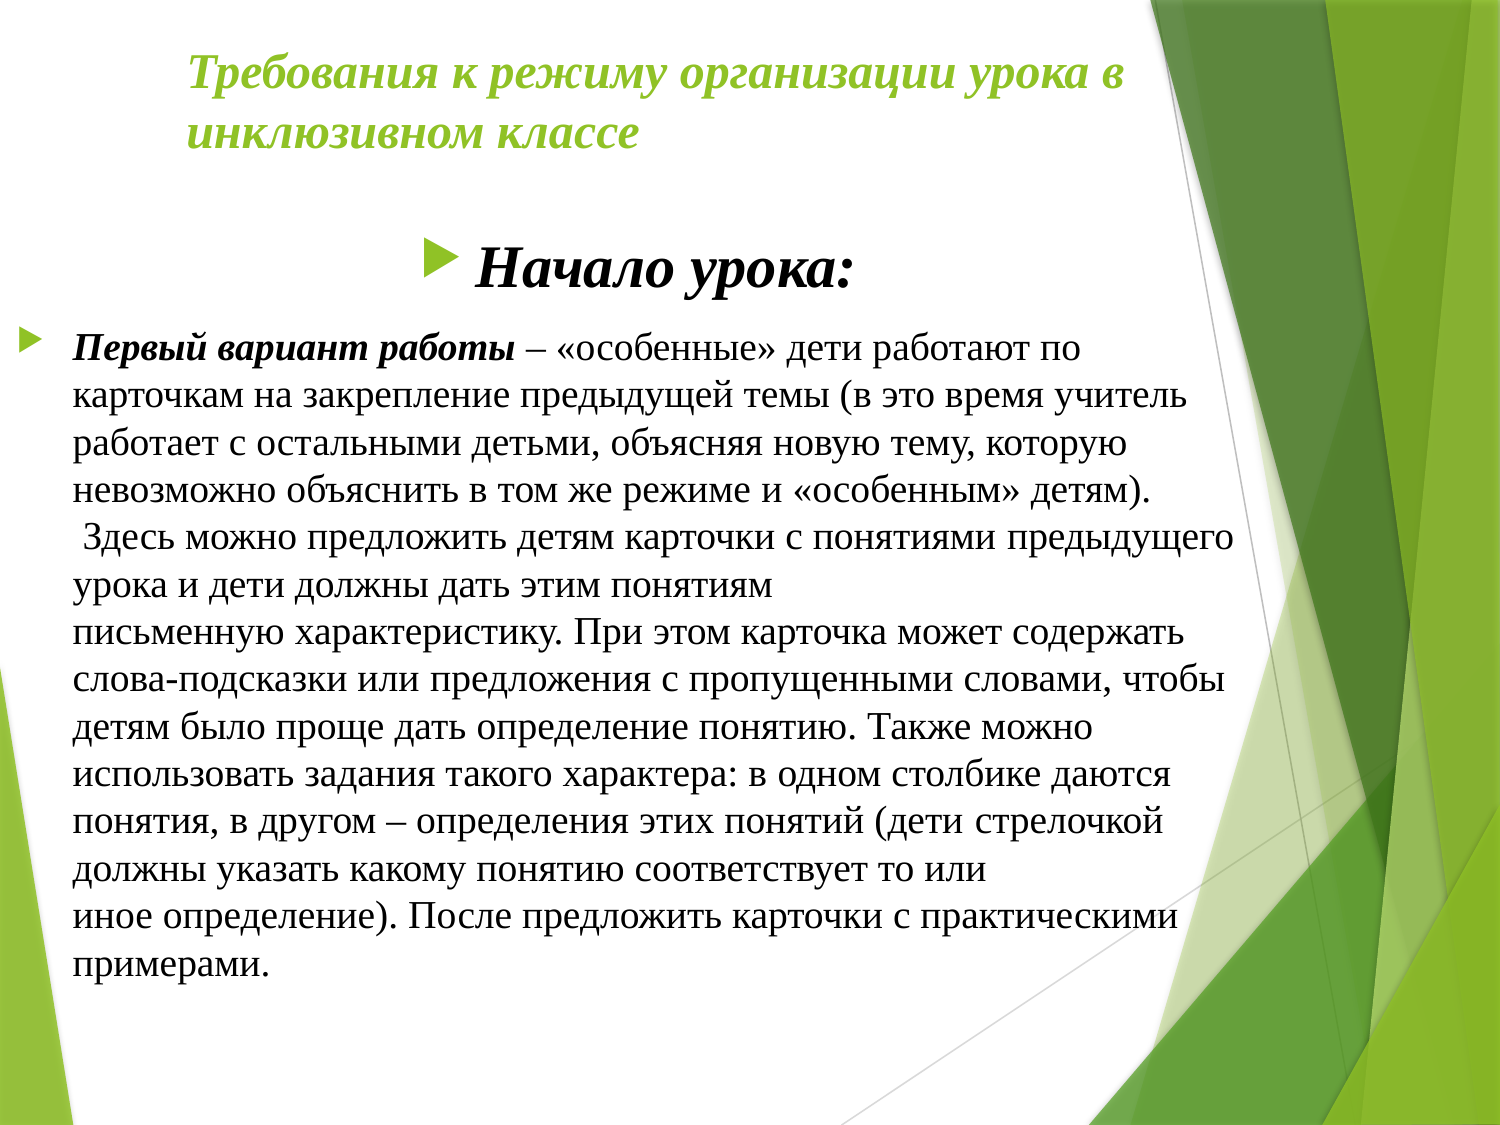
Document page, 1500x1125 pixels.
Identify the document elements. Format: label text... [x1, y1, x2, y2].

list Начало урока: Первый вариант работы – «особенные» дети работают по карточкам на закрепление предыдущей темы (в это время учитель работает с остальными детьми, объясняя новую тему, которую невозможно объяснить в том же режиме и «особенным» детям). Здесь можно предложить детям карточки с понятиями предыдущего урока и дети должны дать этим понятиям письменную характеристику. При этом карточка может содержать слова-подсказки или предложения с пропущенными словами, чтобы детям было проще дать определение понятию. Также можно использовать задания такого характера: в одном столбике даются понятия, в другом – определения этих понятий (дети стрелочкой должны указать какому понятию соответствует то или иное определение). После предложить карточки с практическими примерами. [1, 219, 1276, 1024]
title Требования к режиму организации урока в инклюзивном классе [171, 30, 1213, 219]
